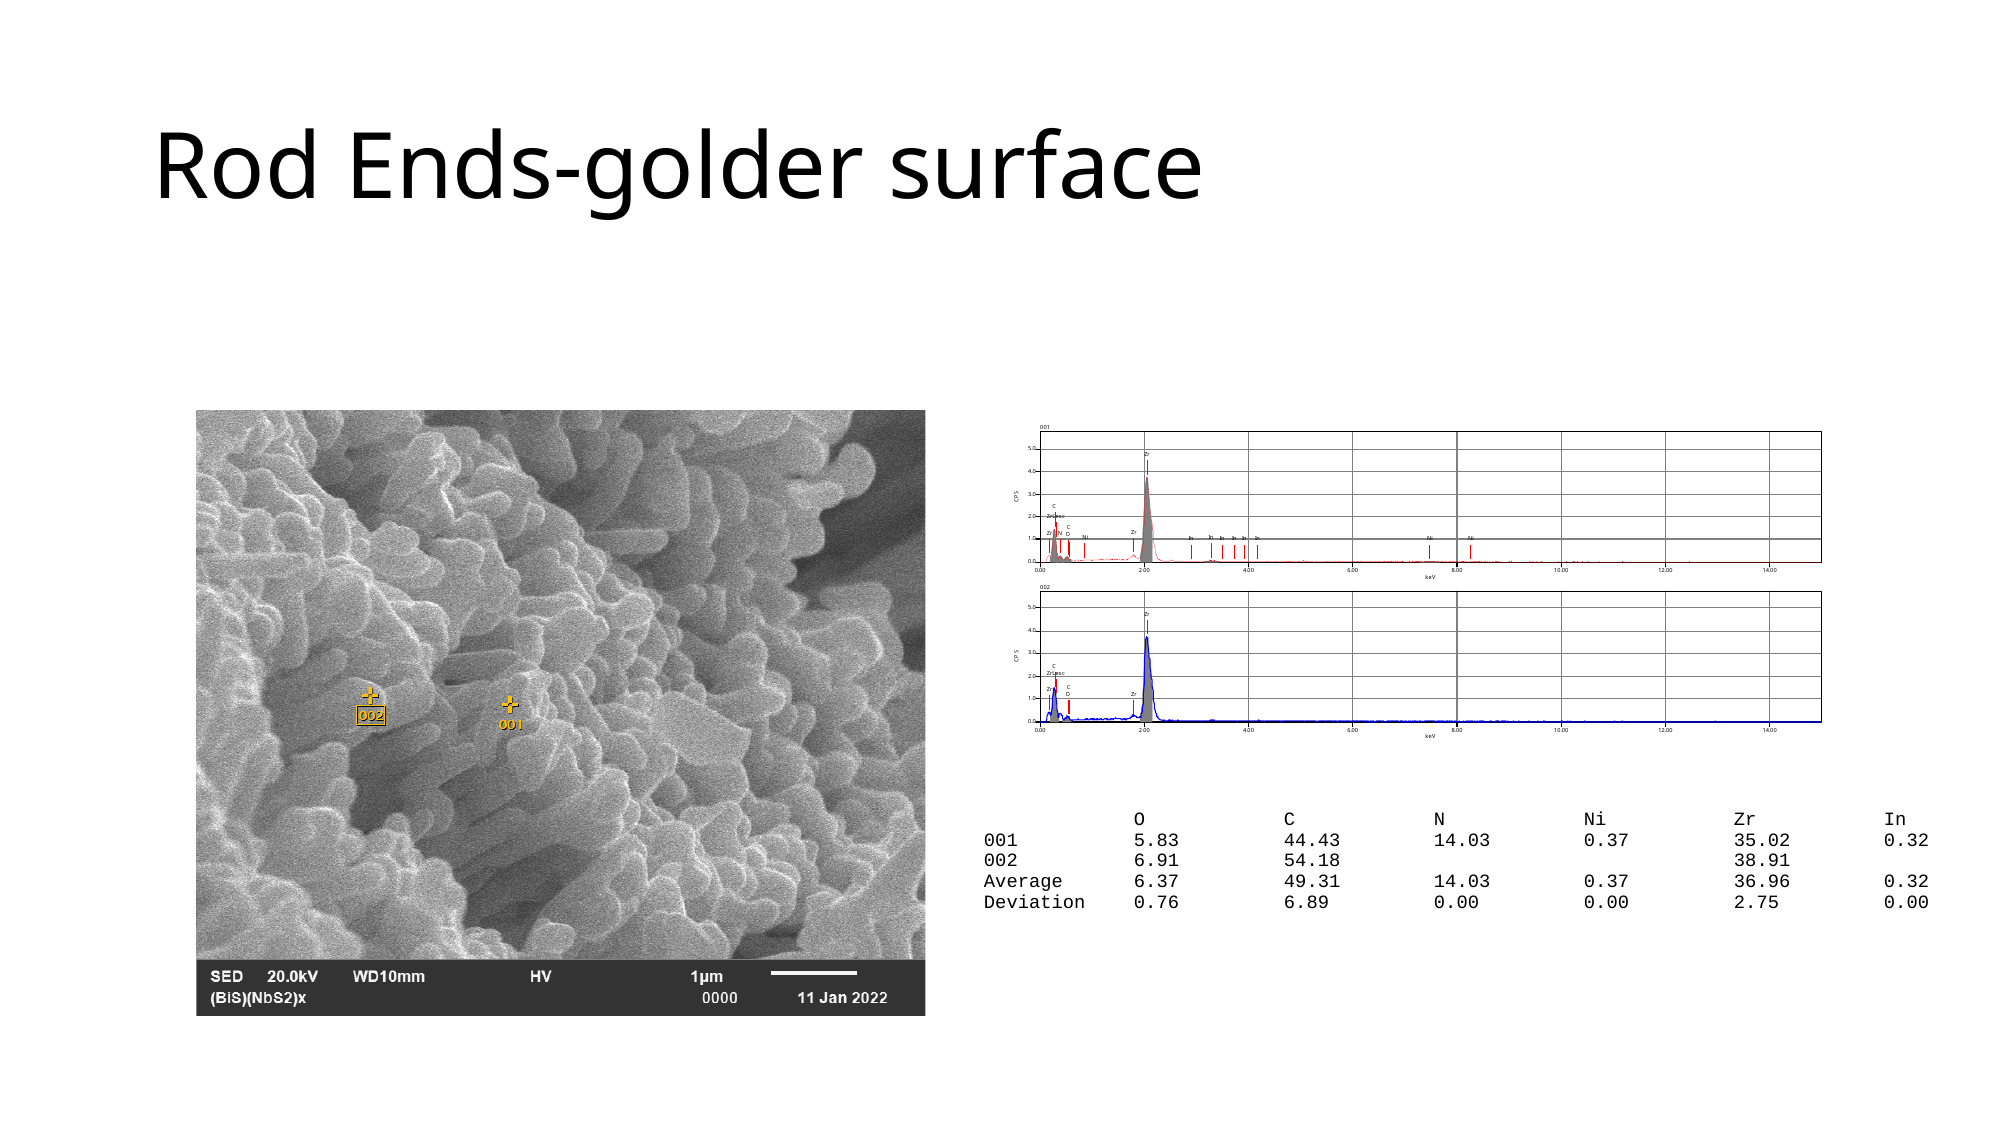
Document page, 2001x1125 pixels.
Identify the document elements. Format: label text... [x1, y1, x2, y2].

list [1012, 420, 1863, 739]
text_box O C N Ni Zr In 001 5.83 44.43 14.03 0.37 35.02 0.32 002 6.91 54.18 38.91 Average 6.37 49.31 14.03 0.37 36.96 0.32 Deviation 0.76 6.89 0.00 0.00 2.75 0.00 [983, 807, 2000, 913]
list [196, 410, 926, 1016]
title Rod Ends-golder surface [137, 59, 1863, 278]
